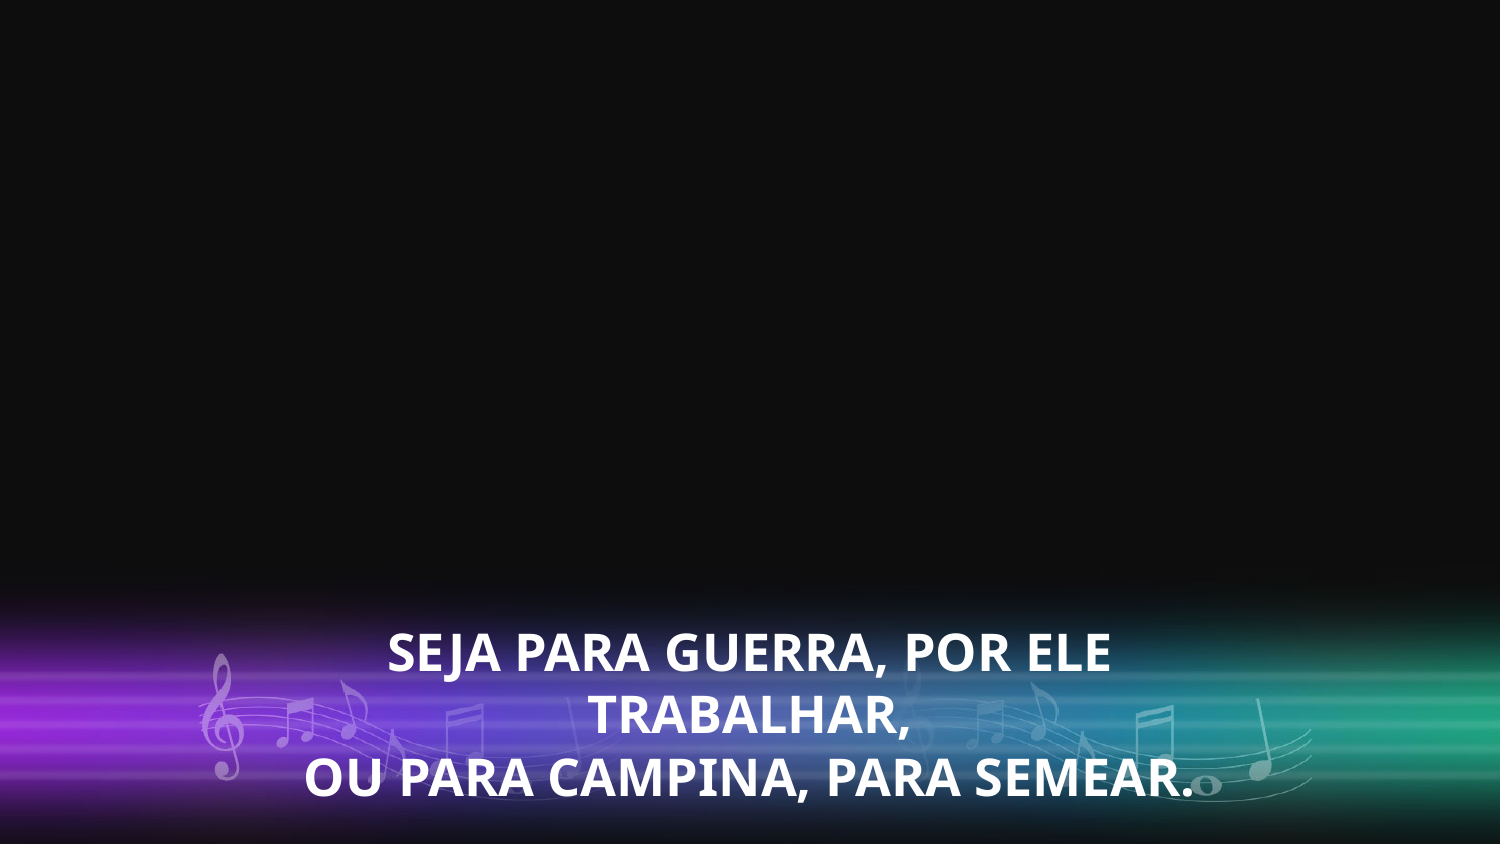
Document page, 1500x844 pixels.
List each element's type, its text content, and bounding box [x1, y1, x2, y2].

picture [0, 0, 1500, 844]
text_box SEJA PARA GUERRA, POR ELE TRABALHAR, OU PARA CAMPINA, PARA SEMEAR. [265, 611, 1235, 815]
